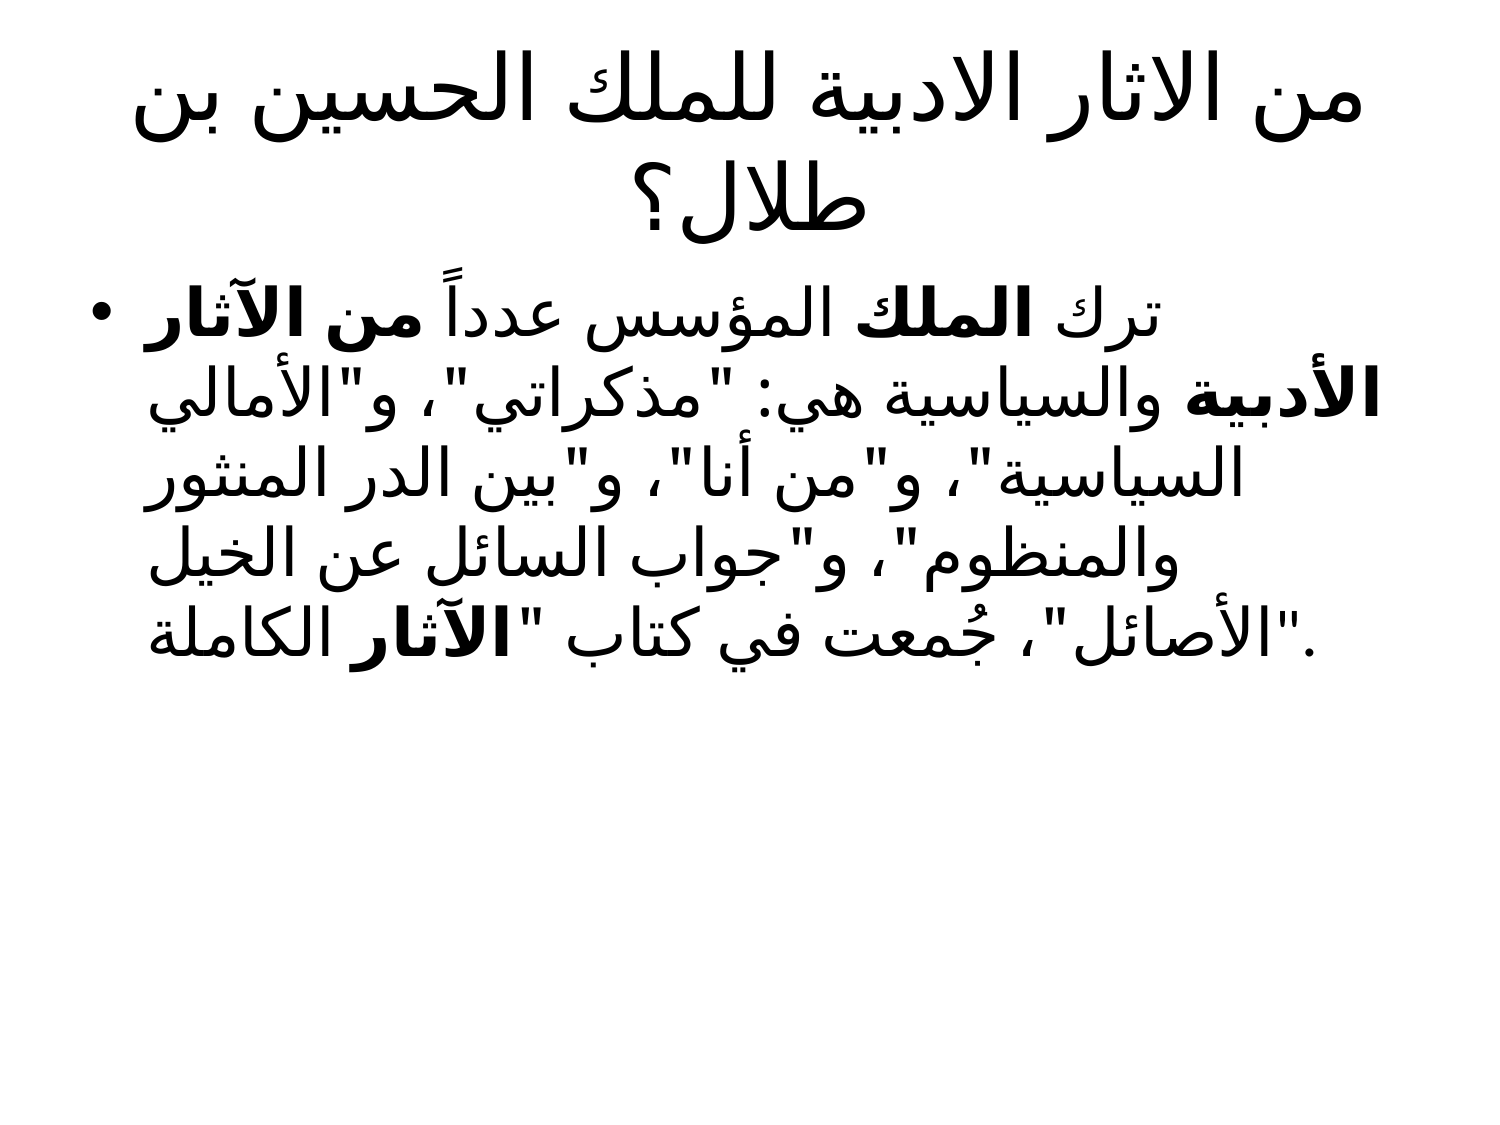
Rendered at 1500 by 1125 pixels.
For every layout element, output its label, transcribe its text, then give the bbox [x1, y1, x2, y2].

title من الاثار الادبية للملك الحسين بن طلال؟ [75, 45, 1425, 233]
list ترك الملك المؤسس عدداً من الآثار الأدبية والسياسية هي: "مذكراتي"، و"الأمالي السياسية"، و"من أنا"، و"بين الدر المنثور والمنظوم"، و"جواب السائل عن الخيل الأصائل"، جُمعت في كتاب "الآثار الكاملة". [75, 262, 1425, 1005]
